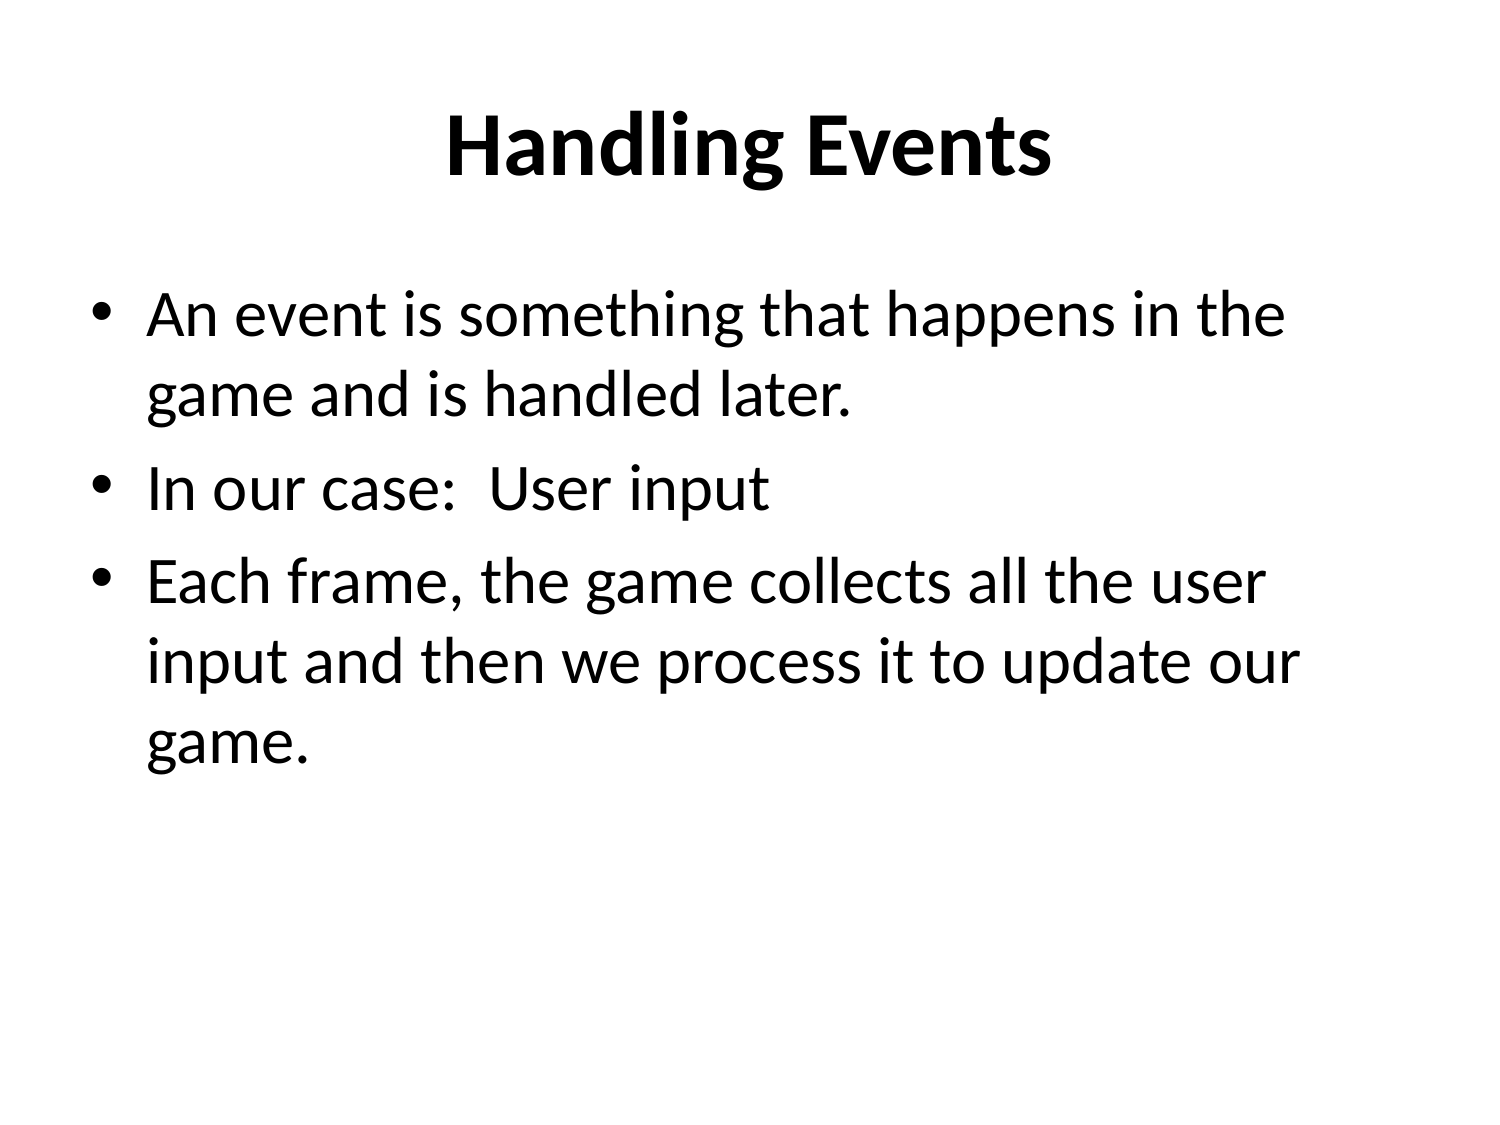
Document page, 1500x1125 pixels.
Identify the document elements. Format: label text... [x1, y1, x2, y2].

list An event is something that happens in the game and is handled later. In our case: User input Each frame, the game collects all the user input and then we process it to update our game. [75, 262, 1425, 1005]
title Handling Events [75, 45, 1425, 233]
